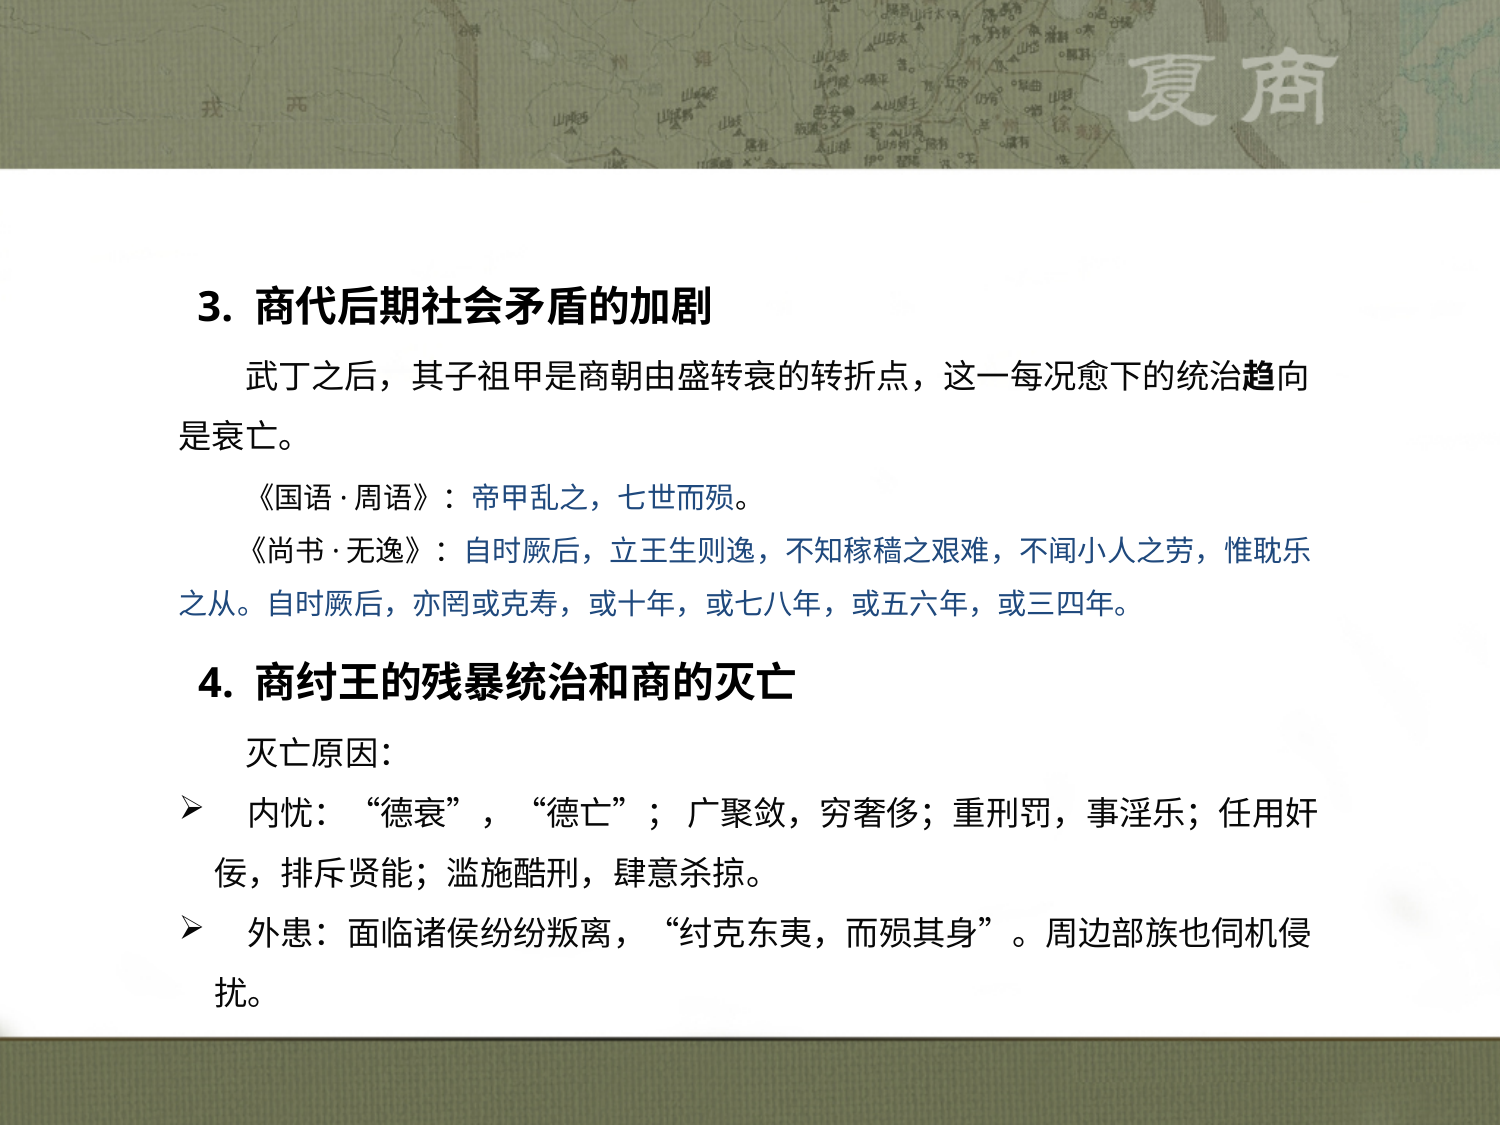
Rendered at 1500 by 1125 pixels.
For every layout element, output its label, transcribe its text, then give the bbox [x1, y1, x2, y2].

text_box 武丁之后，其子祖甲是商朝由盛转衰的转折点，这一每况愈下的统治趋向是衰亡。 《国语·周语》：帝甲乱之，七世而殒。 《尚书·无逸》：自时厥后，立王生则逸，不知稼穑之艰难，不闻小人之劳，惟耽乐之从。自时厥后，亦罔或克寿，或十年，或七八年，或五六年，或三四年。 [163, 328, 1348, 628]
text_box 灭亡原因： 内忧：“德衰”，“德亡”； 广聚敛，穷奢侈；重刑罚，事淫乐；任用奸佞，排斥贤能；滥施酷刑，肆意杀掠。 外患：面临诸侯纷纷叛离，“纣克东夷，而殒其身”。周边部族也伺机侵扰。 [163, 705, 1348, 1020]
text_box 3. 商代后期社会矛盾的加剧 [182, 247, 729, 328]
picture [0, 0, 1500, 1125]
text_box 4. 商纣王的残暴统治和商的灭亡 [183, 623, 813, 705]
